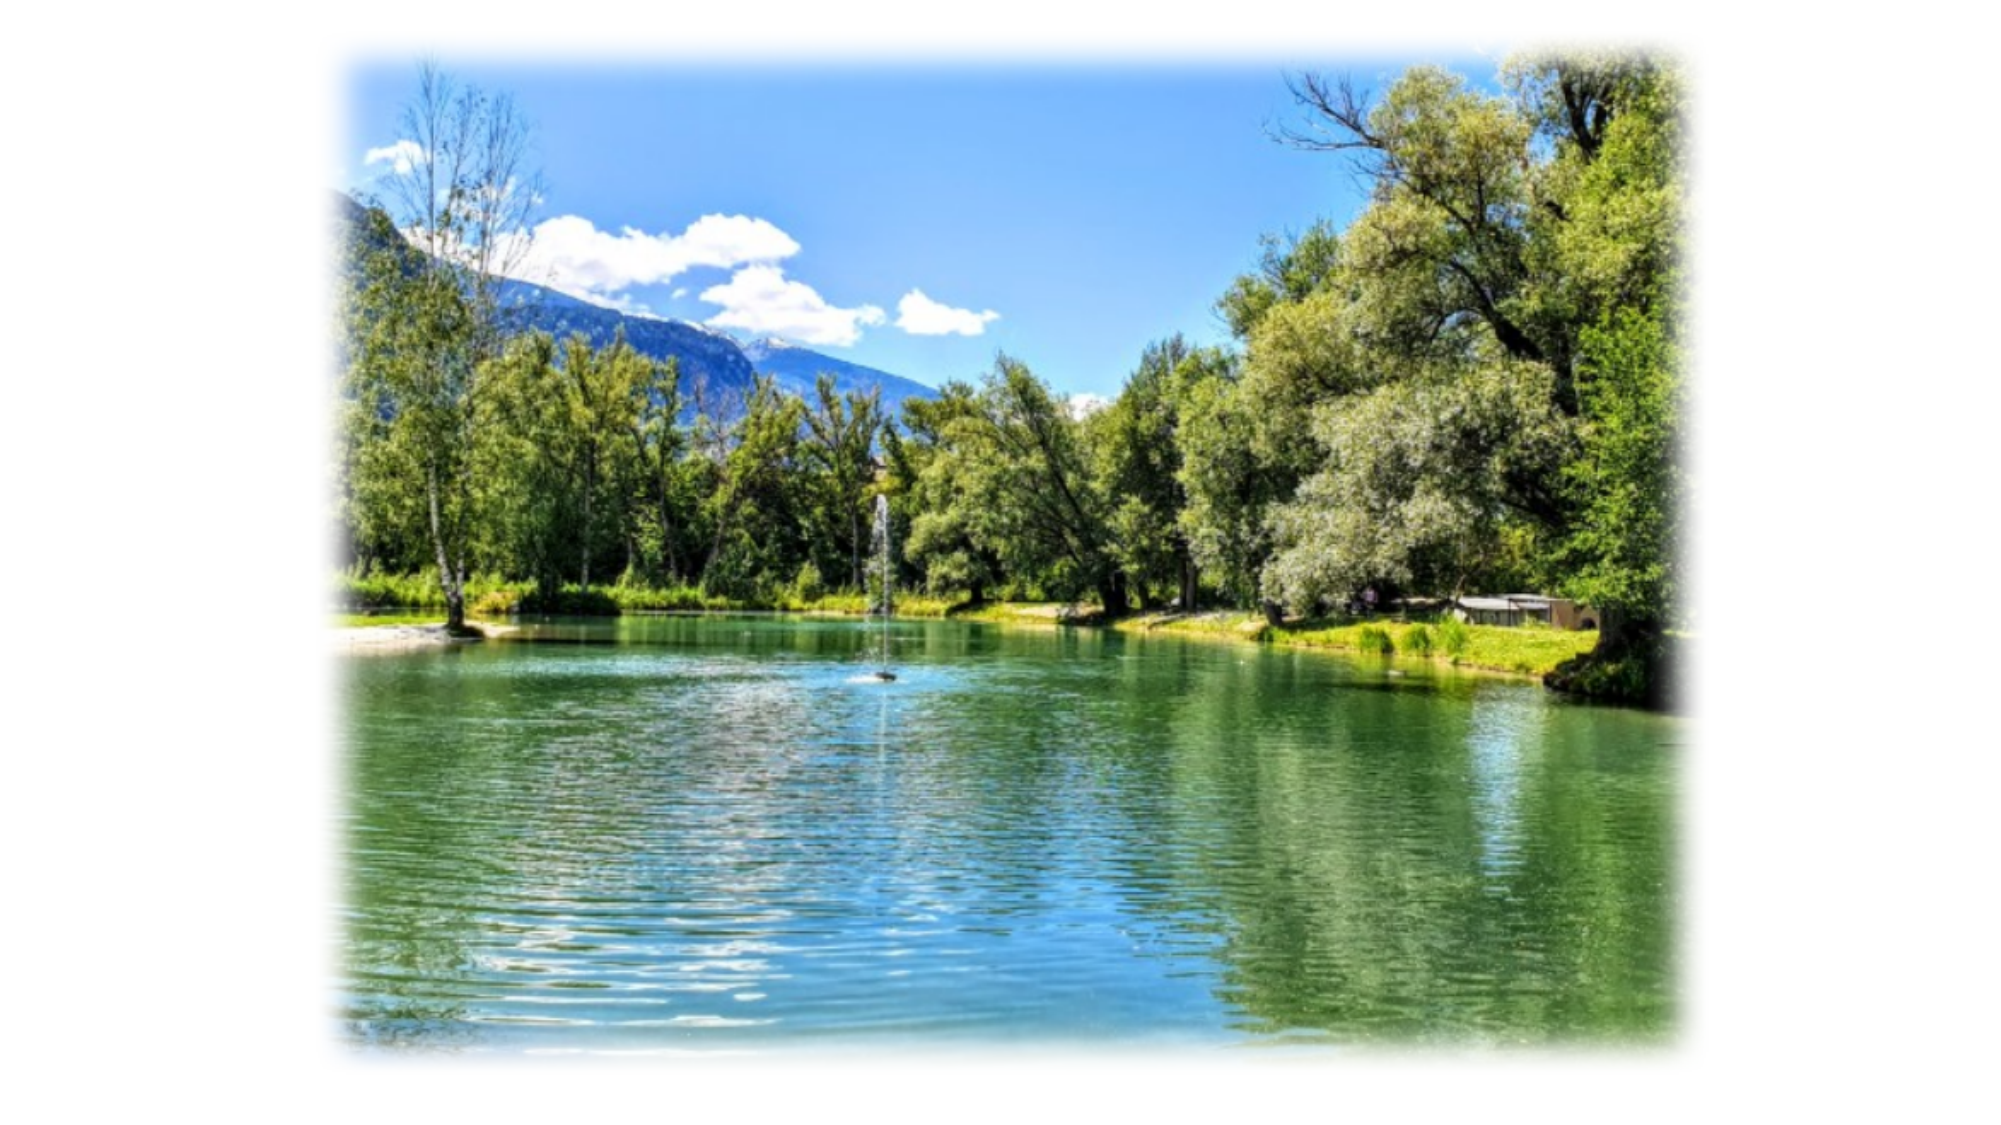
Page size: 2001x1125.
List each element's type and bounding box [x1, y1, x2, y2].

picture [316, 31, 1709, 1075]
